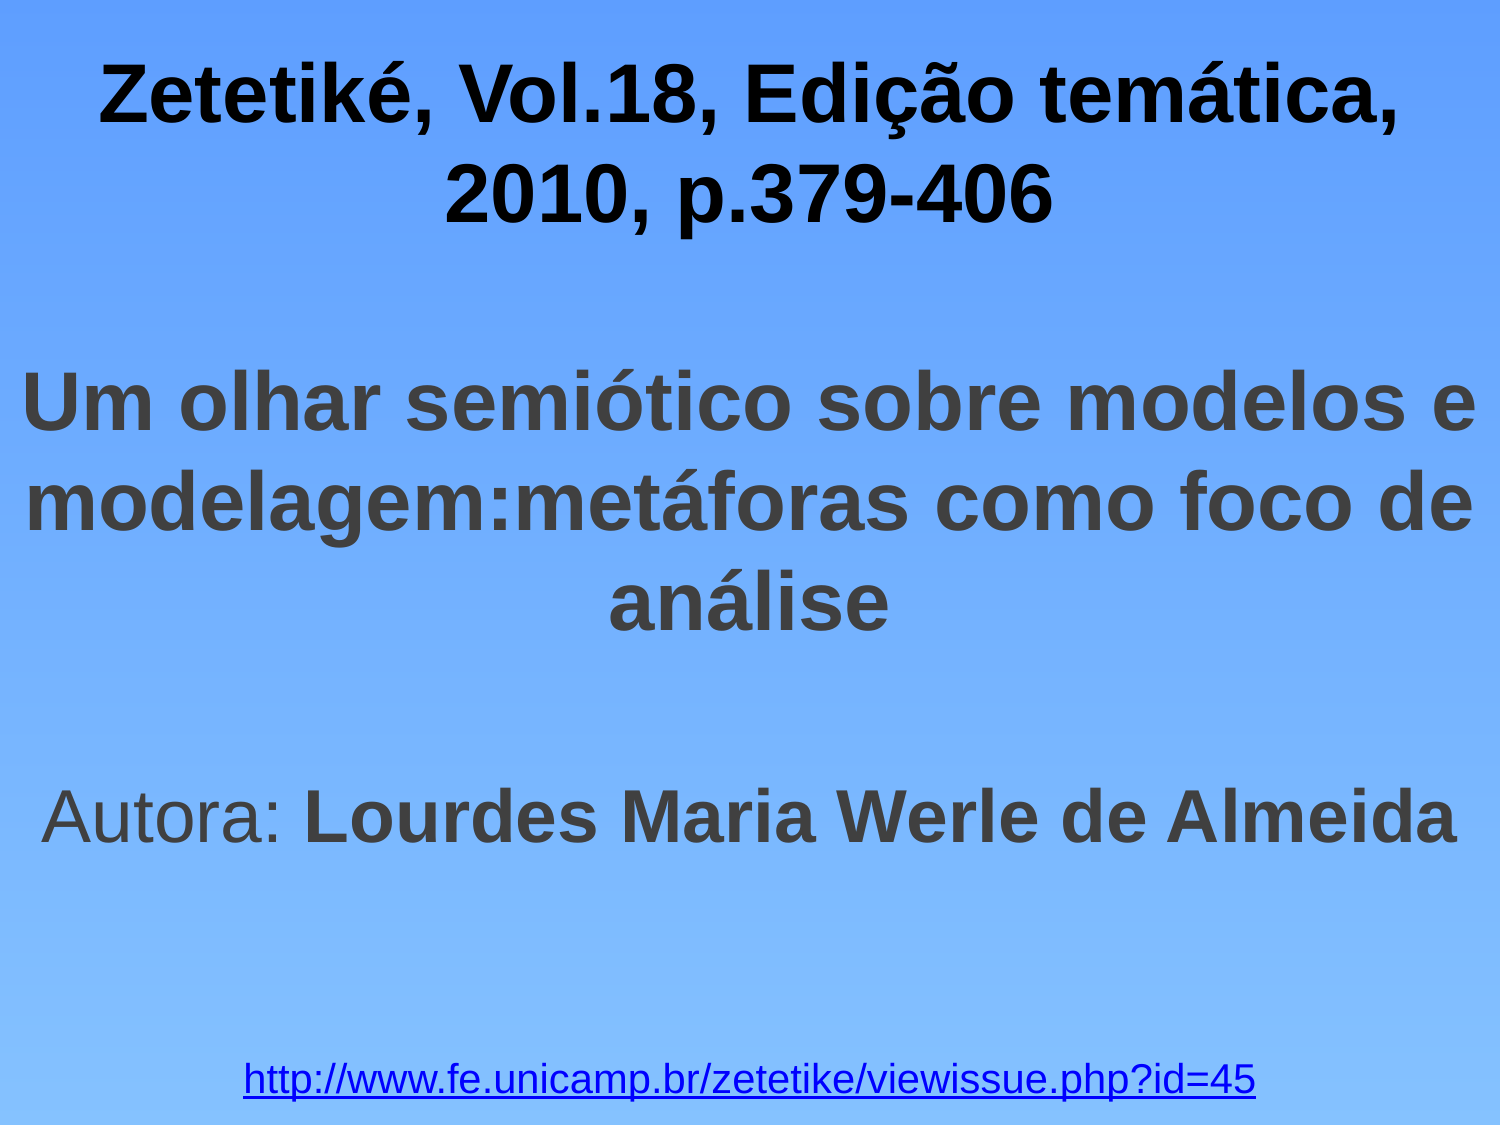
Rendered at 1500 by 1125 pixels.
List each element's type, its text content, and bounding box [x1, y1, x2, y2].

title Zetetiké, Vol.18, Edição temática, 2010, p.379-406 [0, 45, 1500, 233]
list Um olhar semiótico sobre modelos e modelagem:metáforas como foco de análise Autora: Lourdes Maria Werle de Almeida http://www.fe.unicamp.br/zetetike/viewissue.php?id=45 [0, 339, 1500, 1125]
